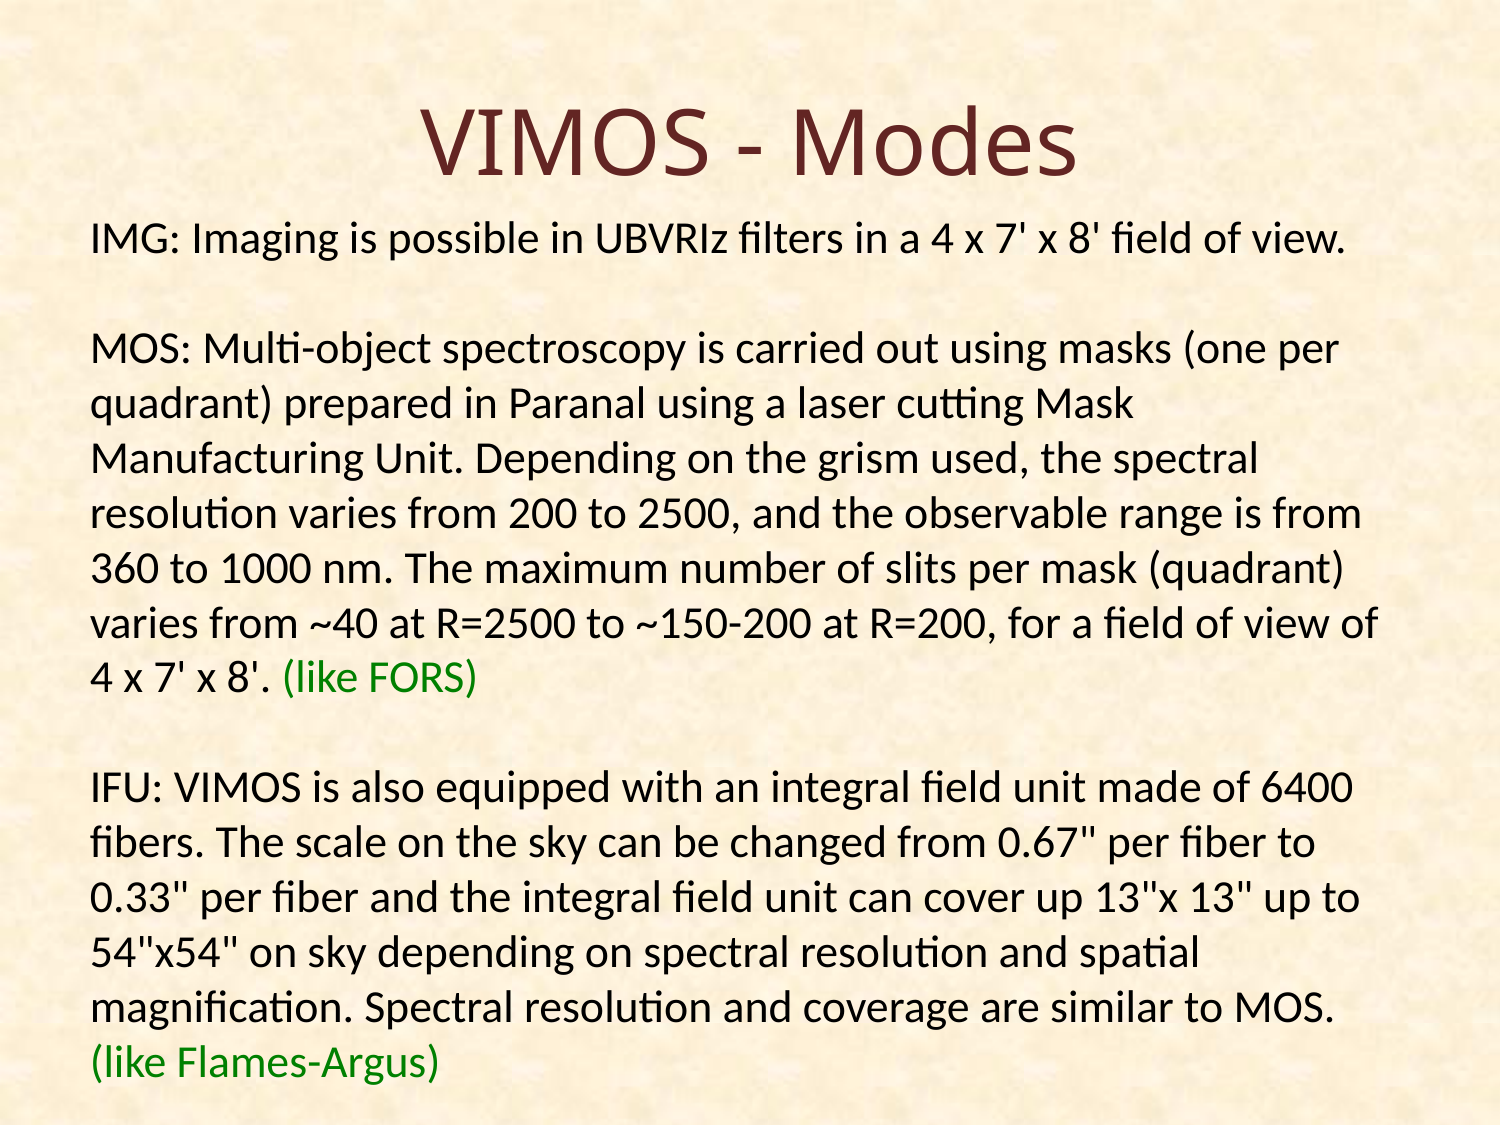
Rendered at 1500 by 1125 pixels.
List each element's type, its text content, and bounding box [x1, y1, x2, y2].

picture [0, 0, 1500, 1125]
text_box IMG: Imaging is possible in UBVRIz filters in a 4 x 7' x 8' field of view. MOS: Multi-object spectroscopy is carried out using masks (one per quadrant) prepared in Paranal using a laser cutting Mask Manufacturing Unit. Depending on the grism used, the spectral resolution varies from 200 to 2500, and the observable range is from 360 to 1000 nm. The maximum number of slits per mask (quadrant) varies from ~40 at R=2500 to ~150-200 at R=200, for a field of view of 4 x 7' x 8'. (like FORS) IFU: VIMOS is also equipped with an integral field unit made of 6400 fibers. The scale on the sky can be changed from 0.67" per fiber to 0.33" per fiber and the integral field unit can cover up 13"x 13" up to 54"x54" on sky depending on spectral resolution and spatial magnification. Spectral resolution and coverage are similar to MOS. (like Flames-Argus) [74, 199, 1425, 1095]
title VIMOS - Modes [75, 45, 1425, 199]
